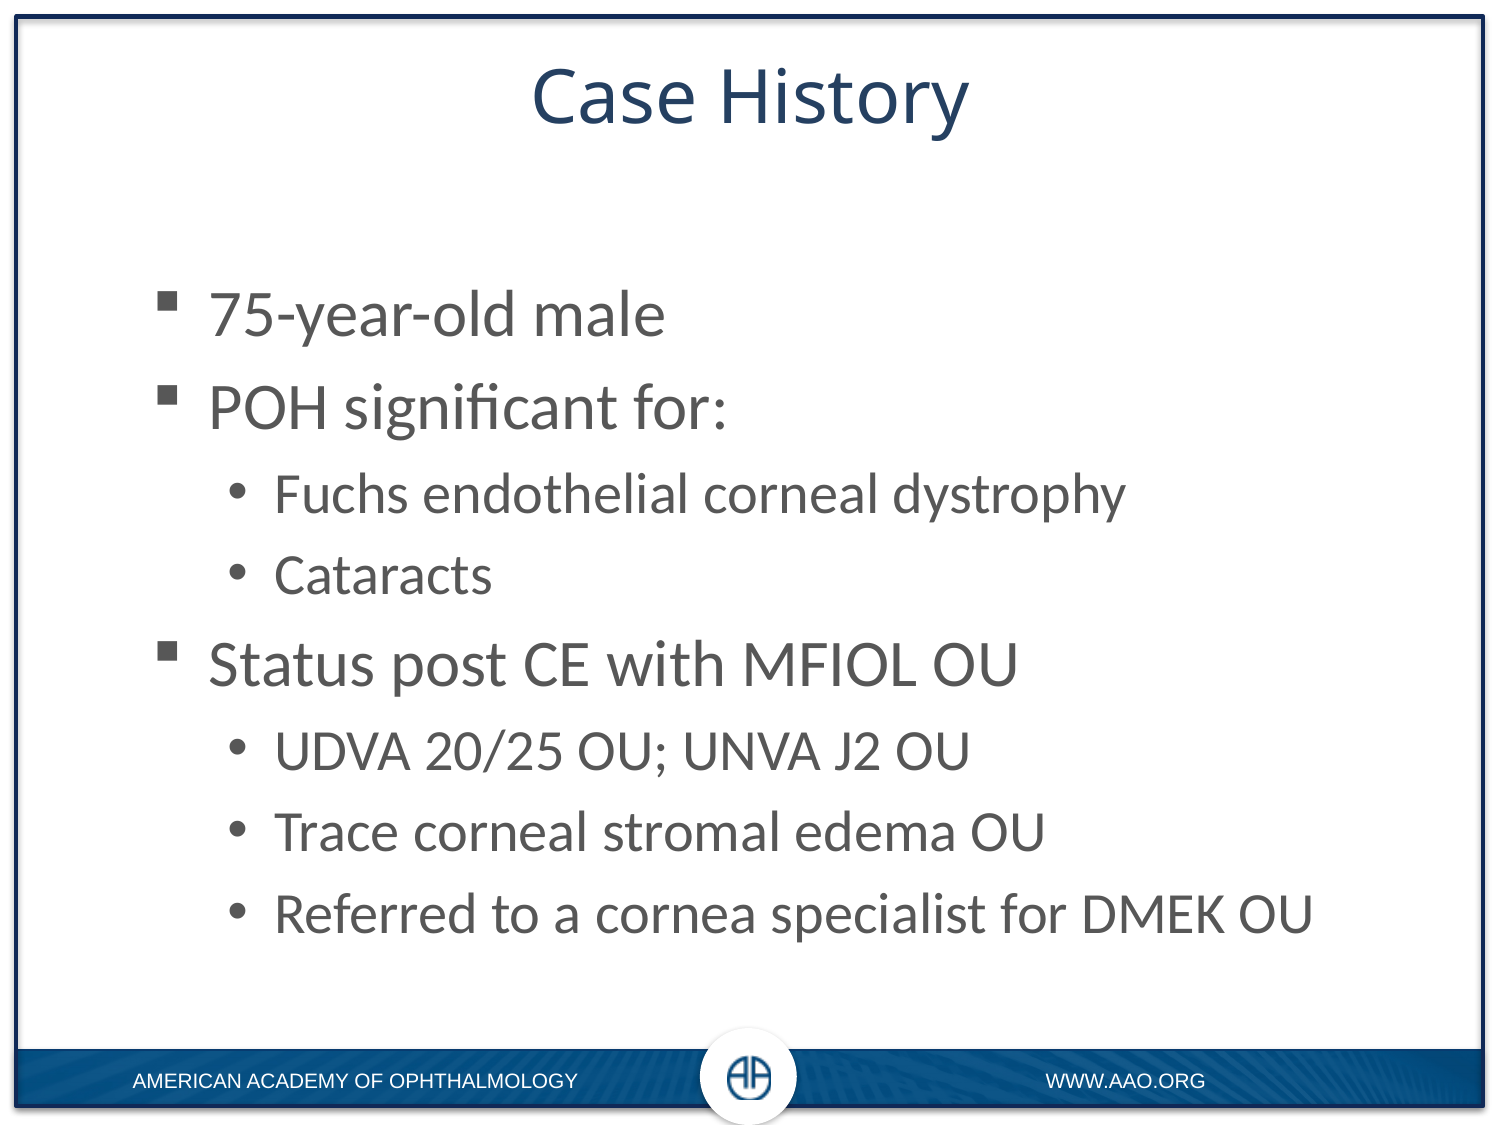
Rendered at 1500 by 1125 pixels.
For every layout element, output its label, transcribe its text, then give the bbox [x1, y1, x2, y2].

picture [789, 1051, 1481, 1104]
list 75-year-old male POH significant for: Fuchs endothelial corneal dystrophy Cataracts Status post CE with MFIOL OU UDVA 20/25 OU; UNVA J2 OU Trace corneal stromal edema OU Referred to a cornea specialist for DMEK OU [137, 262, 1472, 1005]
title Case History [75, 45, 1425, 233]
picture [18, 1051, 707, 1104]
